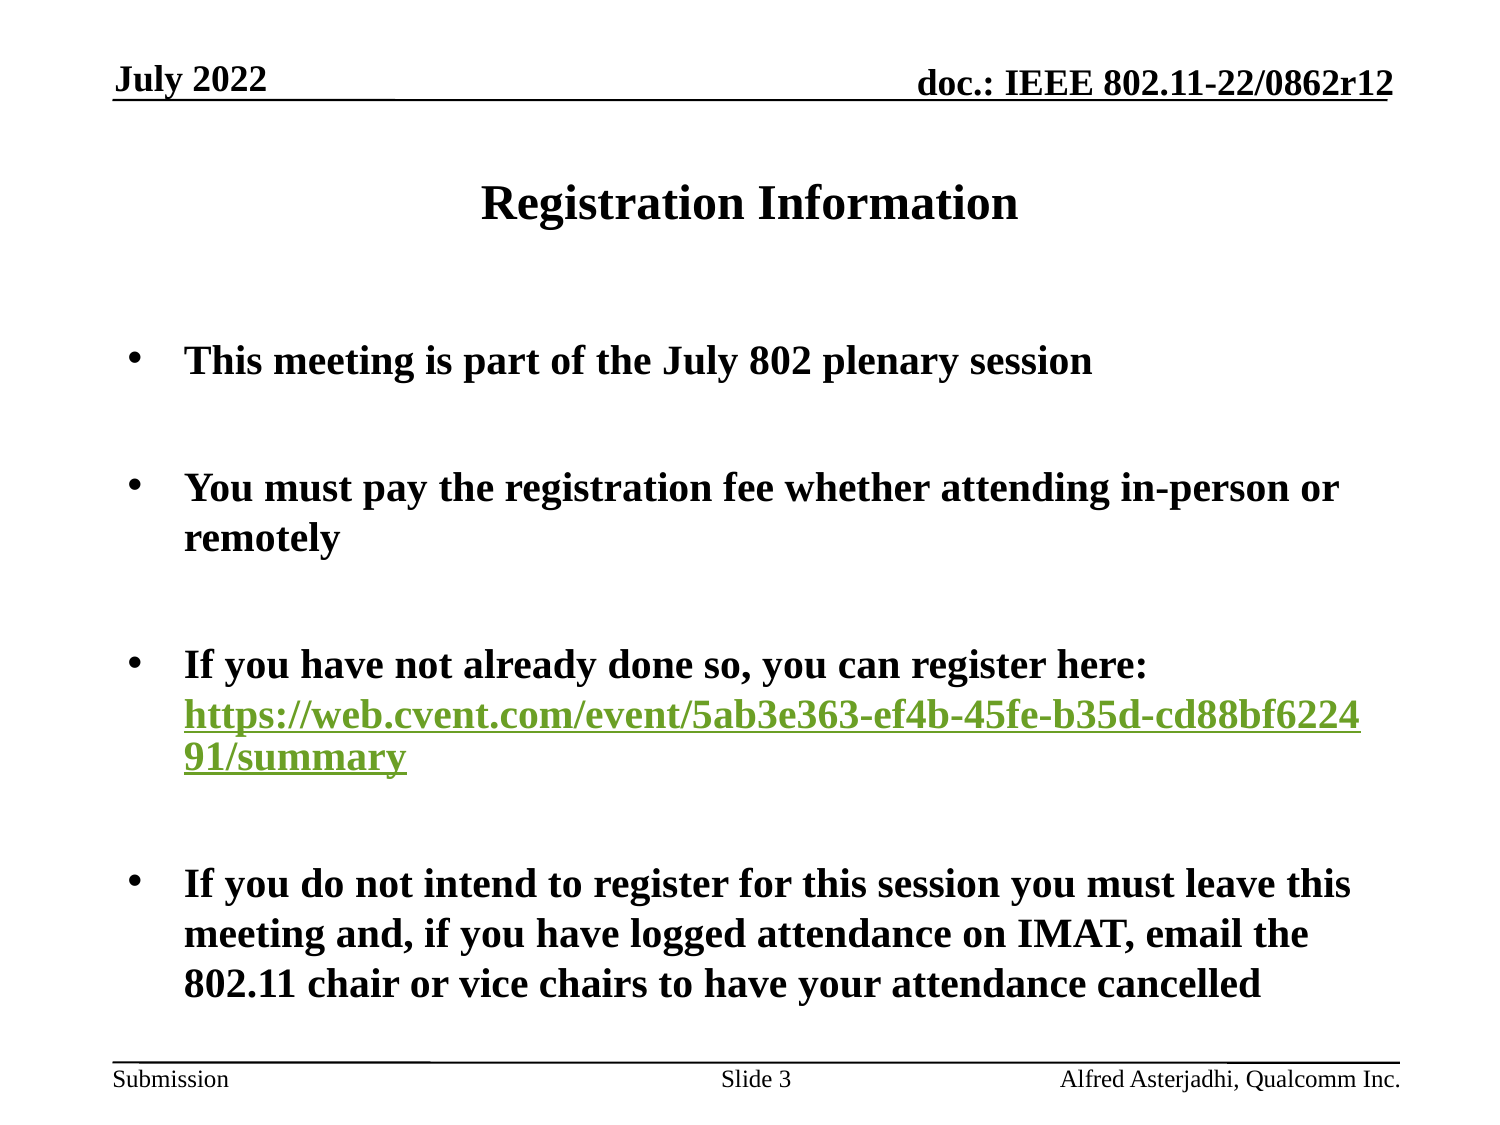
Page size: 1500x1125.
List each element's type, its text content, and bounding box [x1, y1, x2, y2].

footer Alfred Asterjadhi, Qualcomm Inc. [878, 1061, 1402, 1093]
slide_number Slide 3 [712, 1061, 800, 1123]
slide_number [114, 54, 423, 100]
title Registration Information [112, 112, 1388, 288]
list This meeting is part of the July 802 plenary session You must pay the registration fee whether attending in-person or remotely If you have not already done so, you can register here: https://web.cvent.com/event/5ab3e363-ef4b-45fe-b35d-cd88bf622491/summary If you do not intend to register for this session you must leave this meeting and, if you have logged attendance on IMAT, email the 802.11 chair or vice chairs to have your attendance cancelled [112, 324, 1388, 1000]
